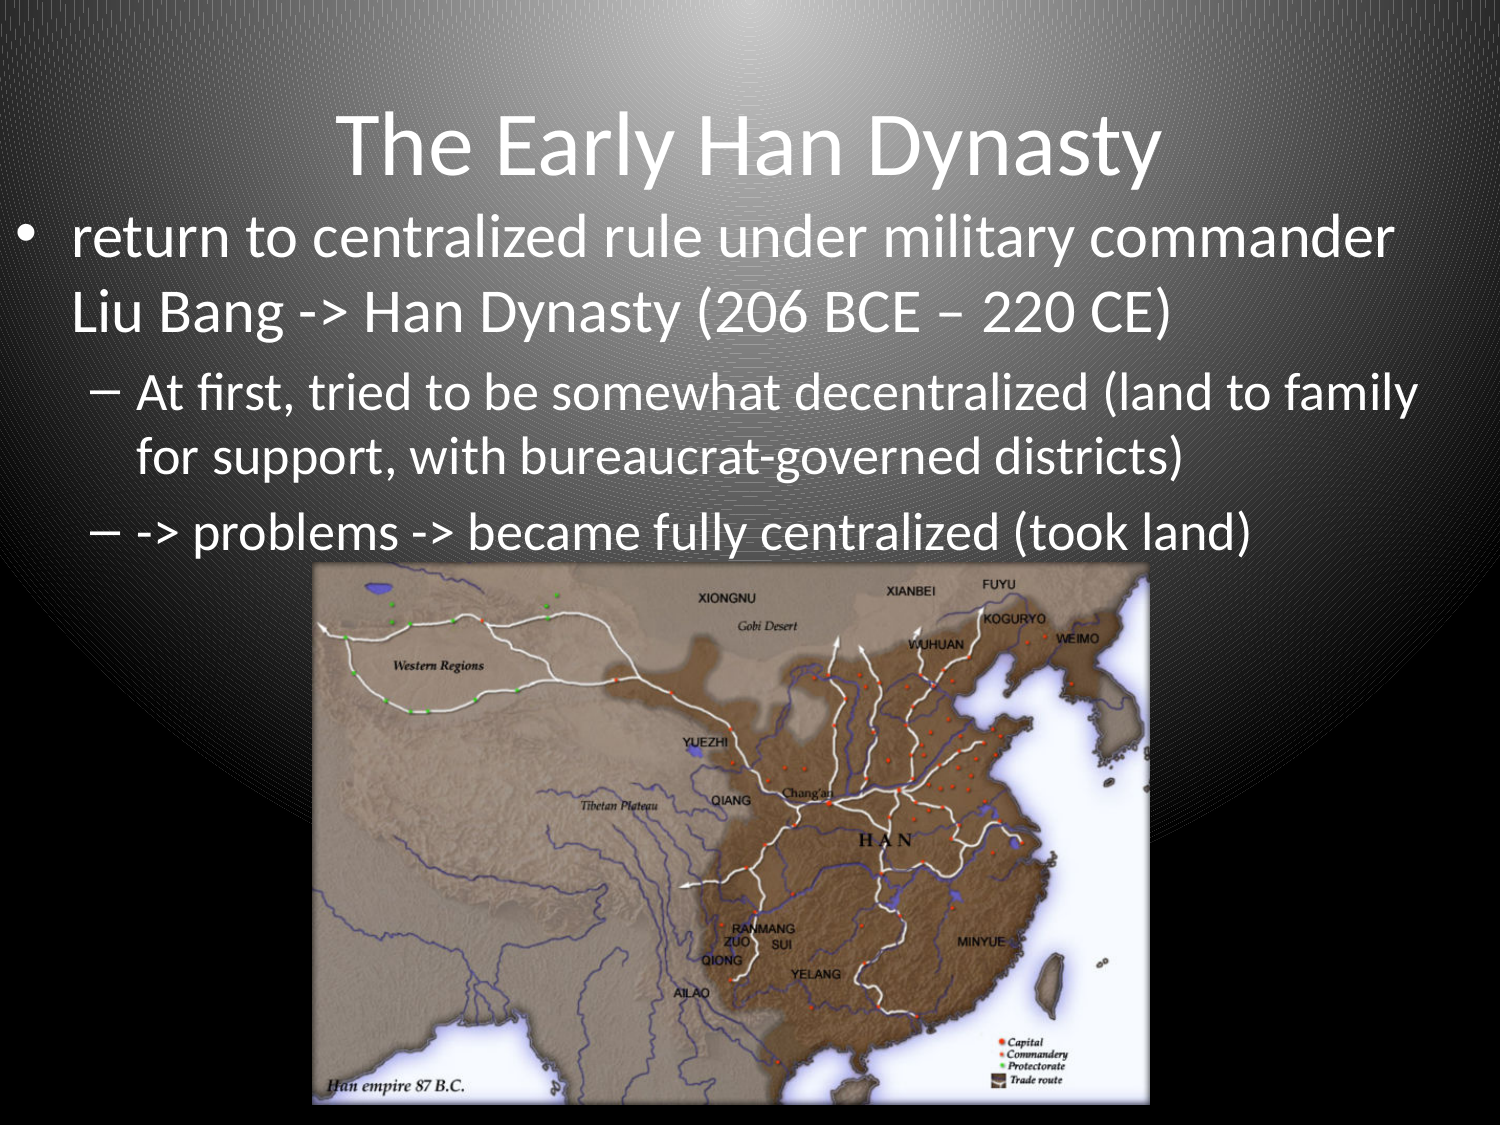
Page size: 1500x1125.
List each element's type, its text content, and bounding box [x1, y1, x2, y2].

picture [312, 562, 1151, 1106]
list return to centralized rule under military commander Liu Bang -> Han Dynasty (206 BCE – 220 CE) At first, tried to be somewhat decentralized (land to family for support, with bureaucrat-governed districts) -> problems -> became fully centralized (took land) [0, 187, 1500, 1005]
title The Early Han Dynasty [75, 45, 1425, 187]
